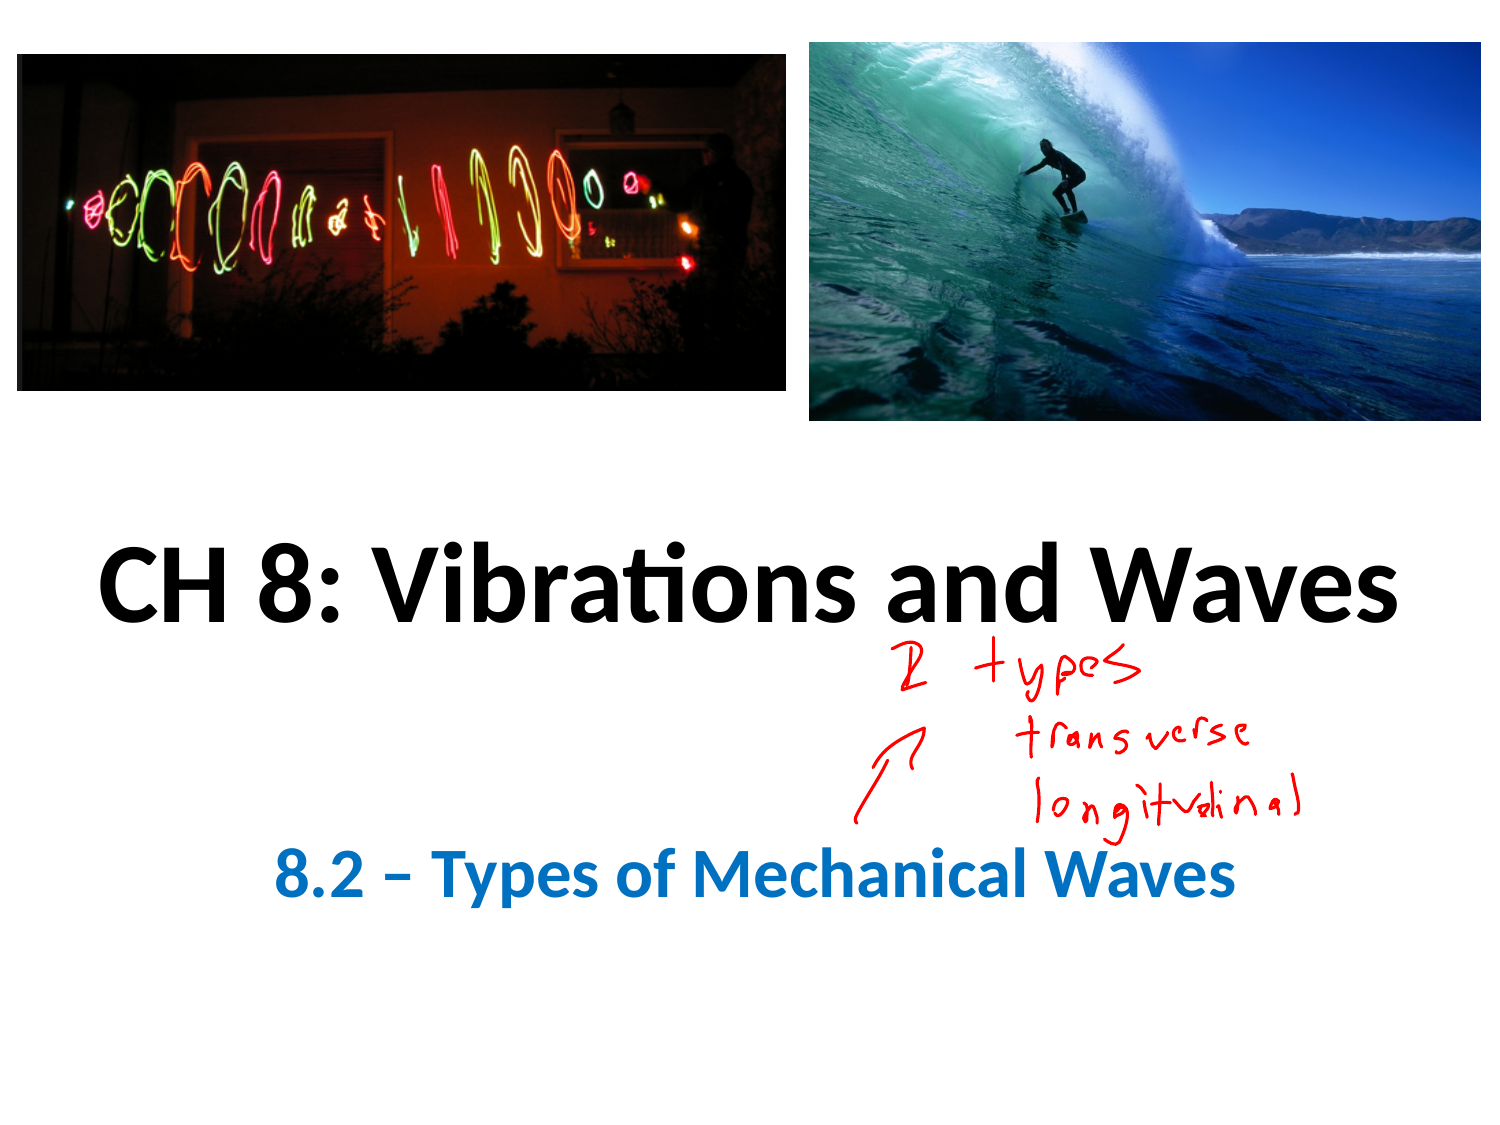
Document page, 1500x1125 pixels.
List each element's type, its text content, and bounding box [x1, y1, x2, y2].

picture [808, 42, 1482, 421]
picture [17, 54, 786, 391]
subtitle 8.2 – Types of Mechanical Waves [47, 720, 1465, 1009]
title CH 8: Vibrations and Waves [0, 456, 1500, 698]
